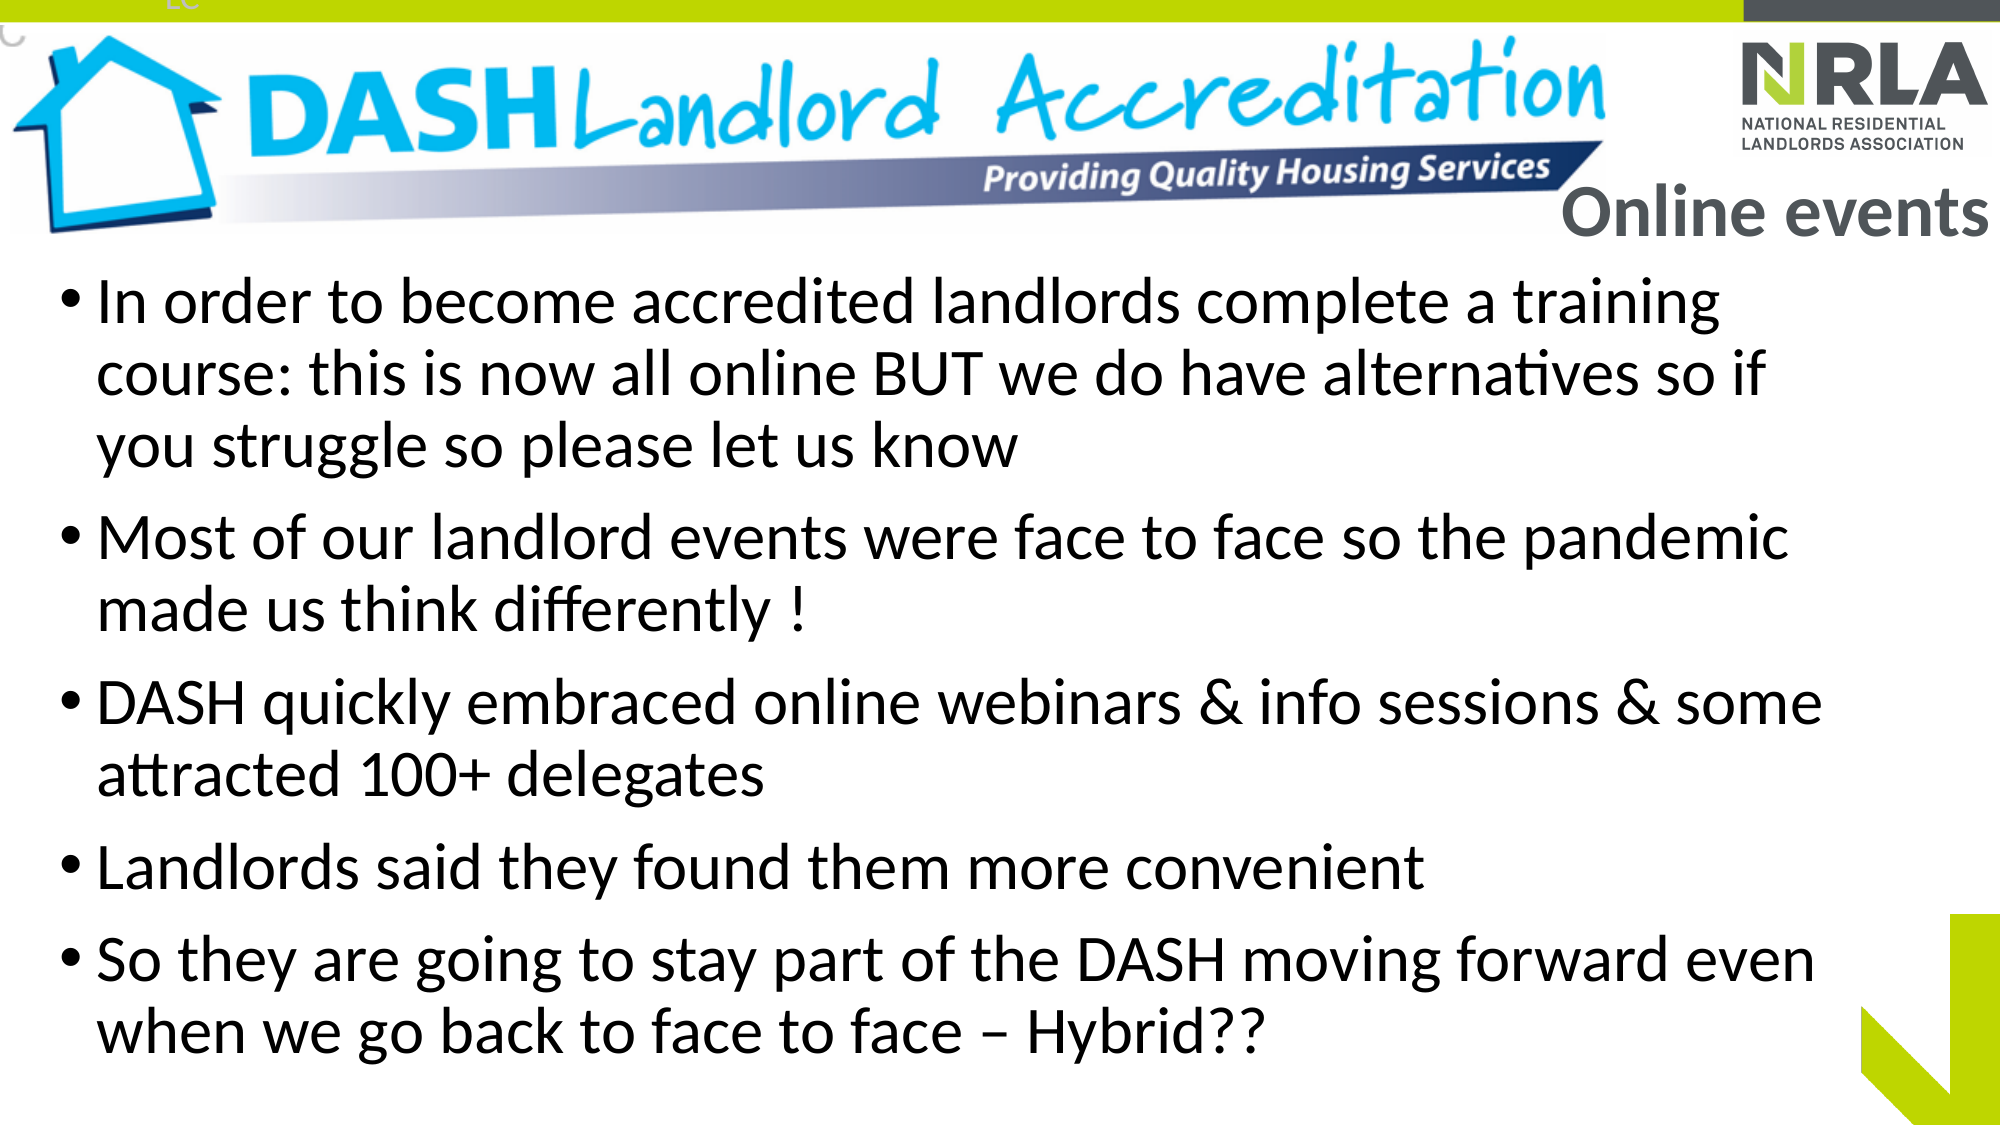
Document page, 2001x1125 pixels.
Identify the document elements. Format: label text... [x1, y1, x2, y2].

picture [0, 25, 1632, 259]
picture [1733, 30, 1992, 157]
text_box In order to become accredited landlords complete a training course: this is now all online BUT we do have alternatives so if you struggle so please let us know Most of our landlord events were face to face so the pandemic made us think differently ! DASH quickly embraced online webinars & info sessions & some attracted 100+ delegates Landlords said they found them more convenient So they are going to stay part of the DASH moving forward even when we go back to face to face – Hybrid?? [44, 258, 1845, 961]
text_box LC [149, 0, 274, 25]
picture [1743, 868, 2000, 1125]
text_box Online events [1632, 164, 2000, 353]
